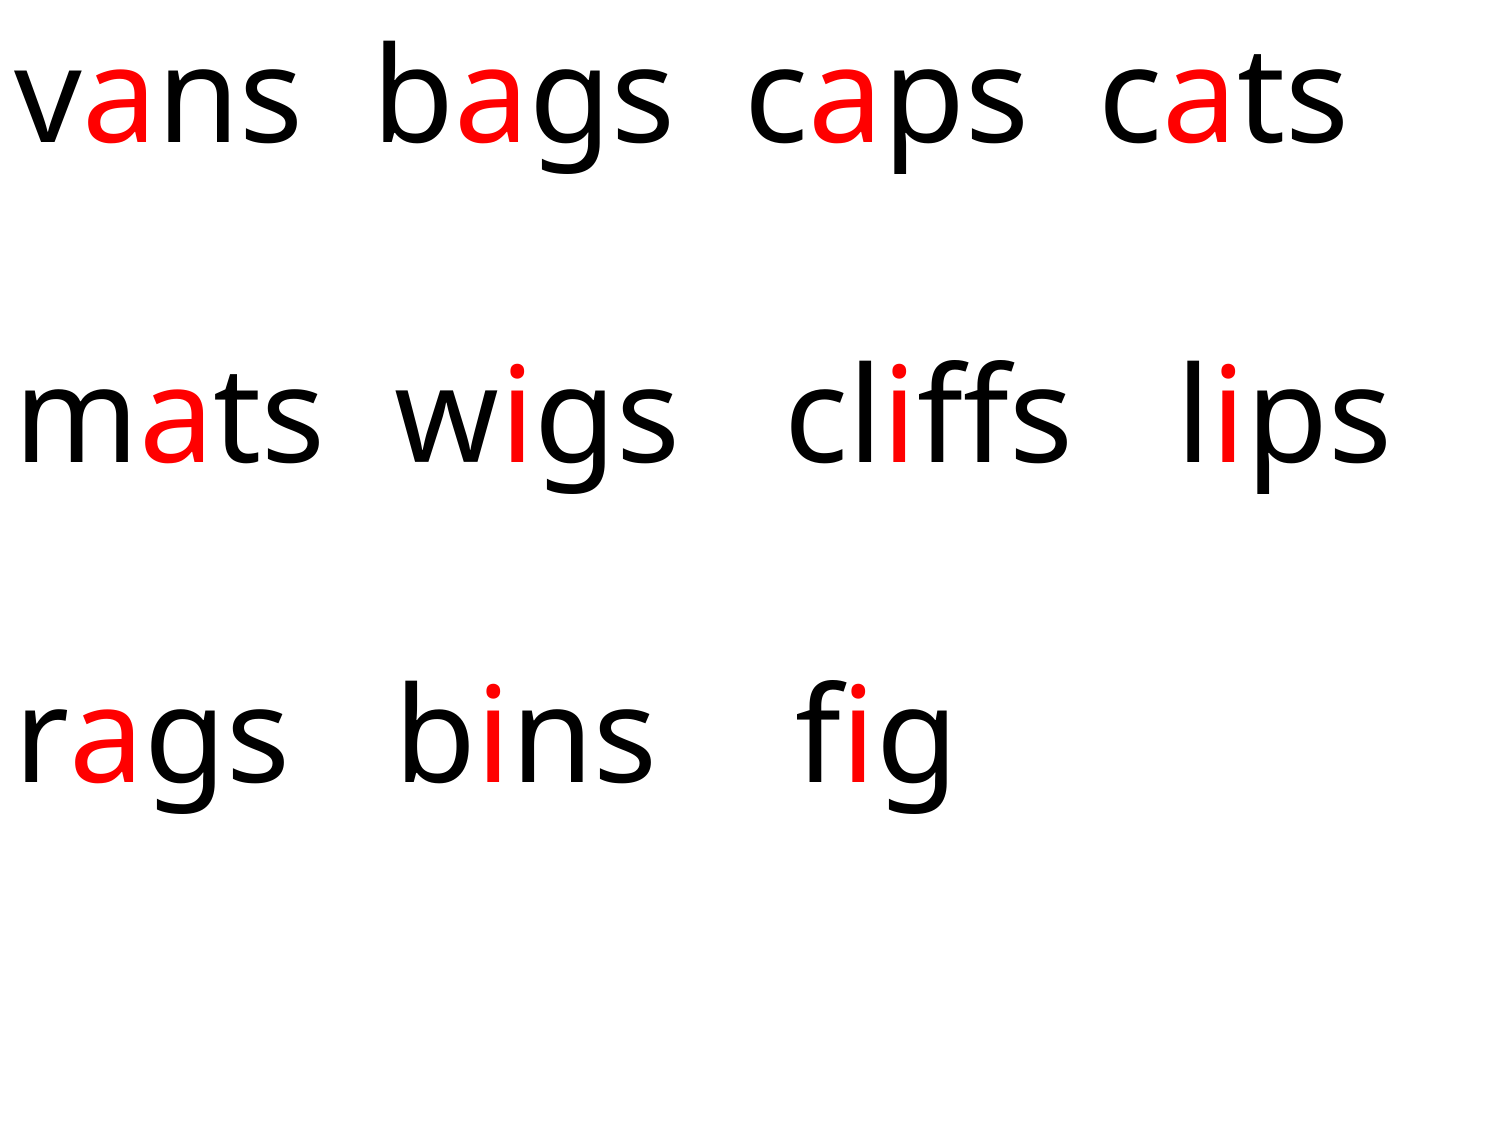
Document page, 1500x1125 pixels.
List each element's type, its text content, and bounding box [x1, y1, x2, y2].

text_box vans bags caps cats mats wigs cliffs lips rags bins fig [0, 1, 1478, 817]
